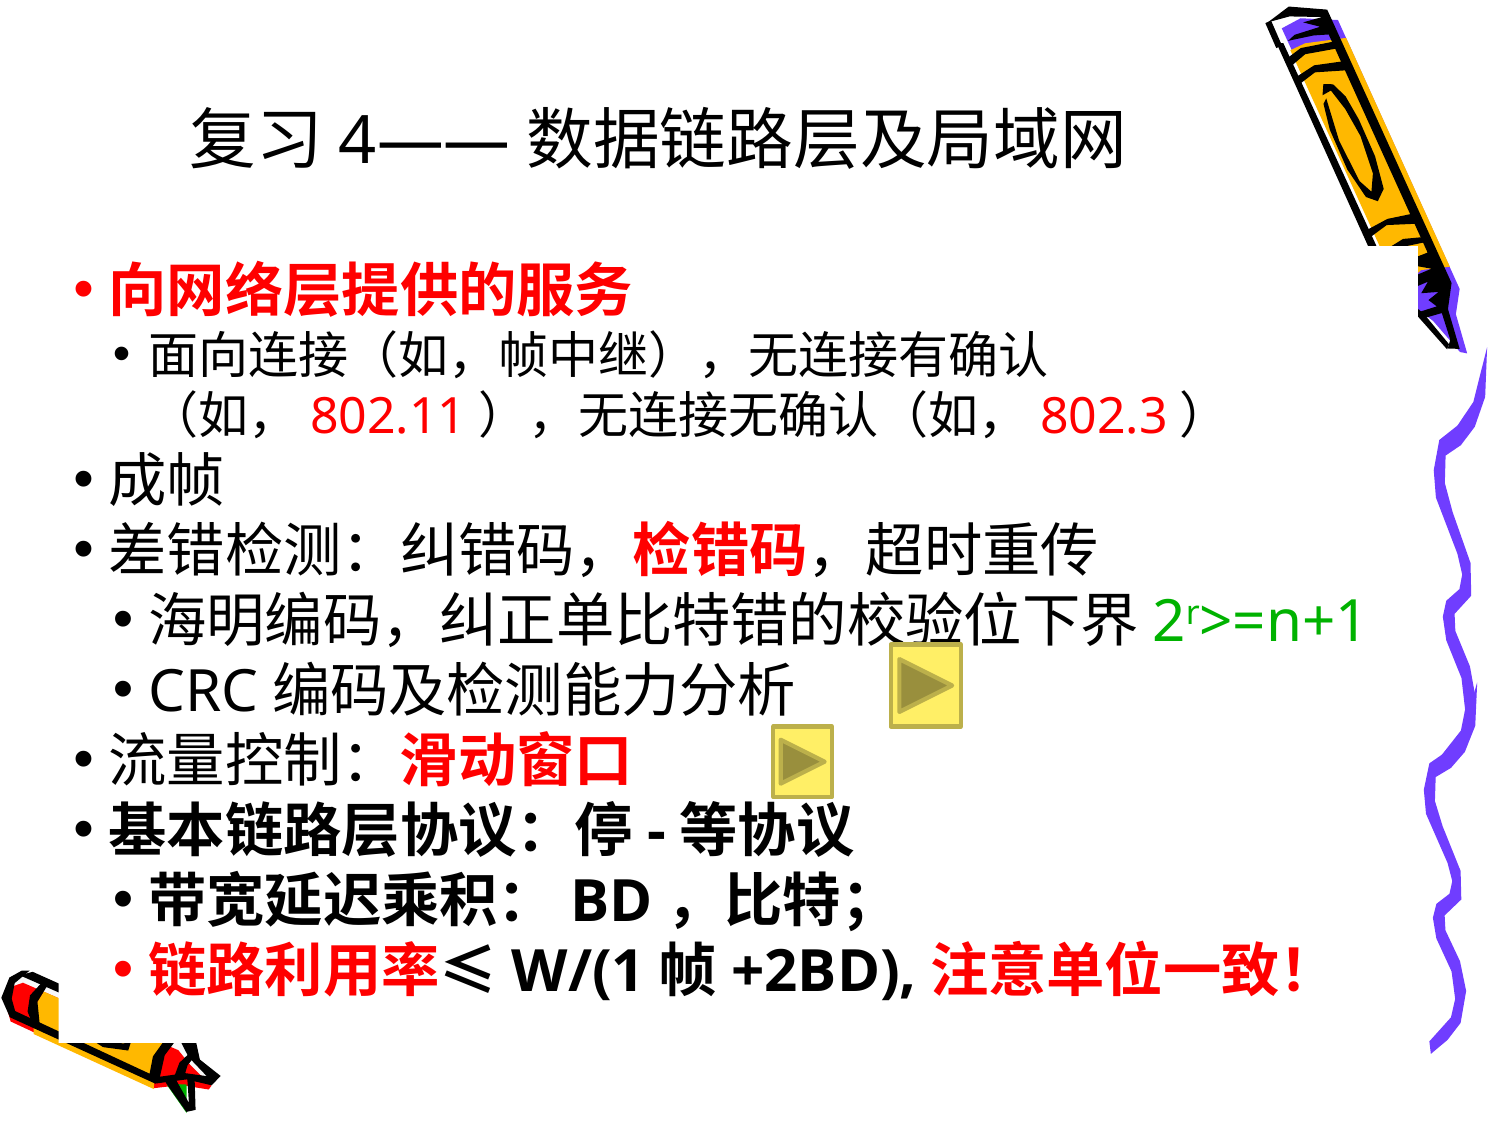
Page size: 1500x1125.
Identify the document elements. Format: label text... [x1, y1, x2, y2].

text_box [771, 724, 834, 799]
text_box 向网络层提供的服务 面向连接（如，帧中继），无连接有确认（如，802.11），无连接无确认（如，802.3） 成帧 差错检测：纠错码，检错码，超时重传 海明编码，纠正单比特错的校验位下界2r>=n+1 CRC编码及检测能力分析 流量控制：滑动窗口 基本链路层协议：停-等协议 带宽延迟乘积：BD，比特； 链路利用率≤W/(1帧+2BD),注意单位一致！ [58, 246, 1418, 1043]
text_box [889, 642, 963, 729]
title 复习4——数据链路层及局域网 [46, 77, 1271, 185]
